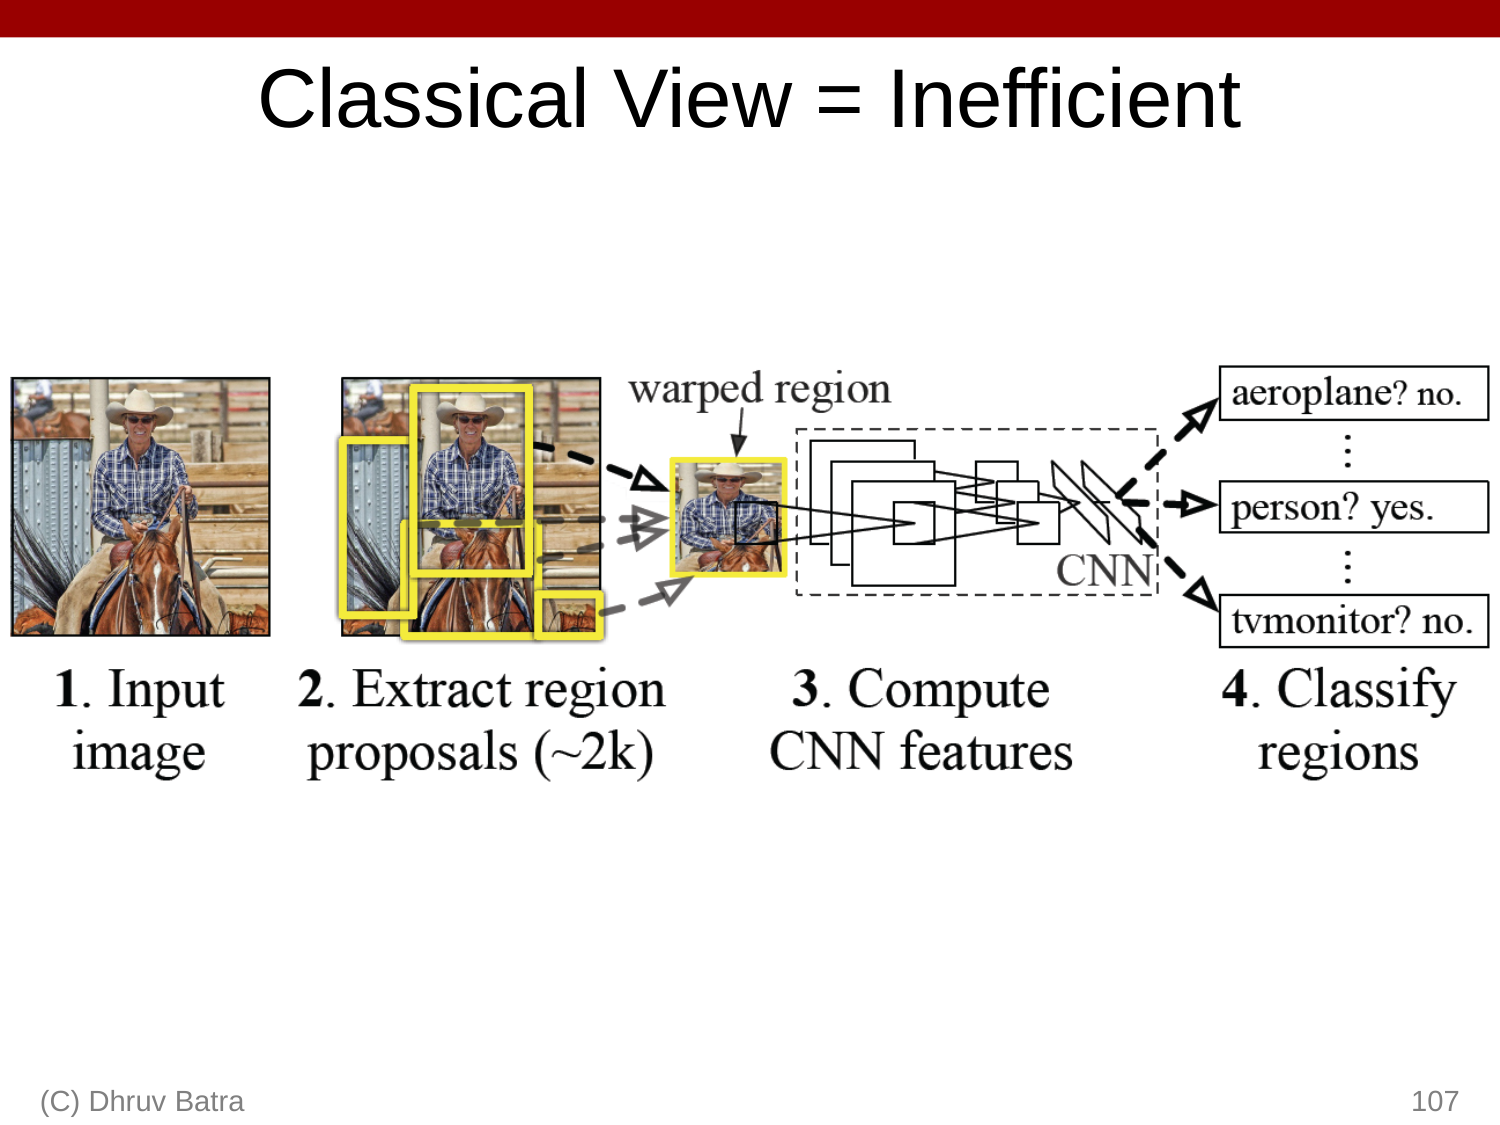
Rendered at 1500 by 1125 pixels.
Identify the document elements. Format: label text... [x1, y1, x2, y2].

title Classical View = Inefficient [112, 37, 1388, 151]
slide_number 107 [1162, 1049, 1476, 1125]
picture [0, 362, 1500, 784]
footer (C) Dhruv Batra [24, 1049, 501, 1125]
